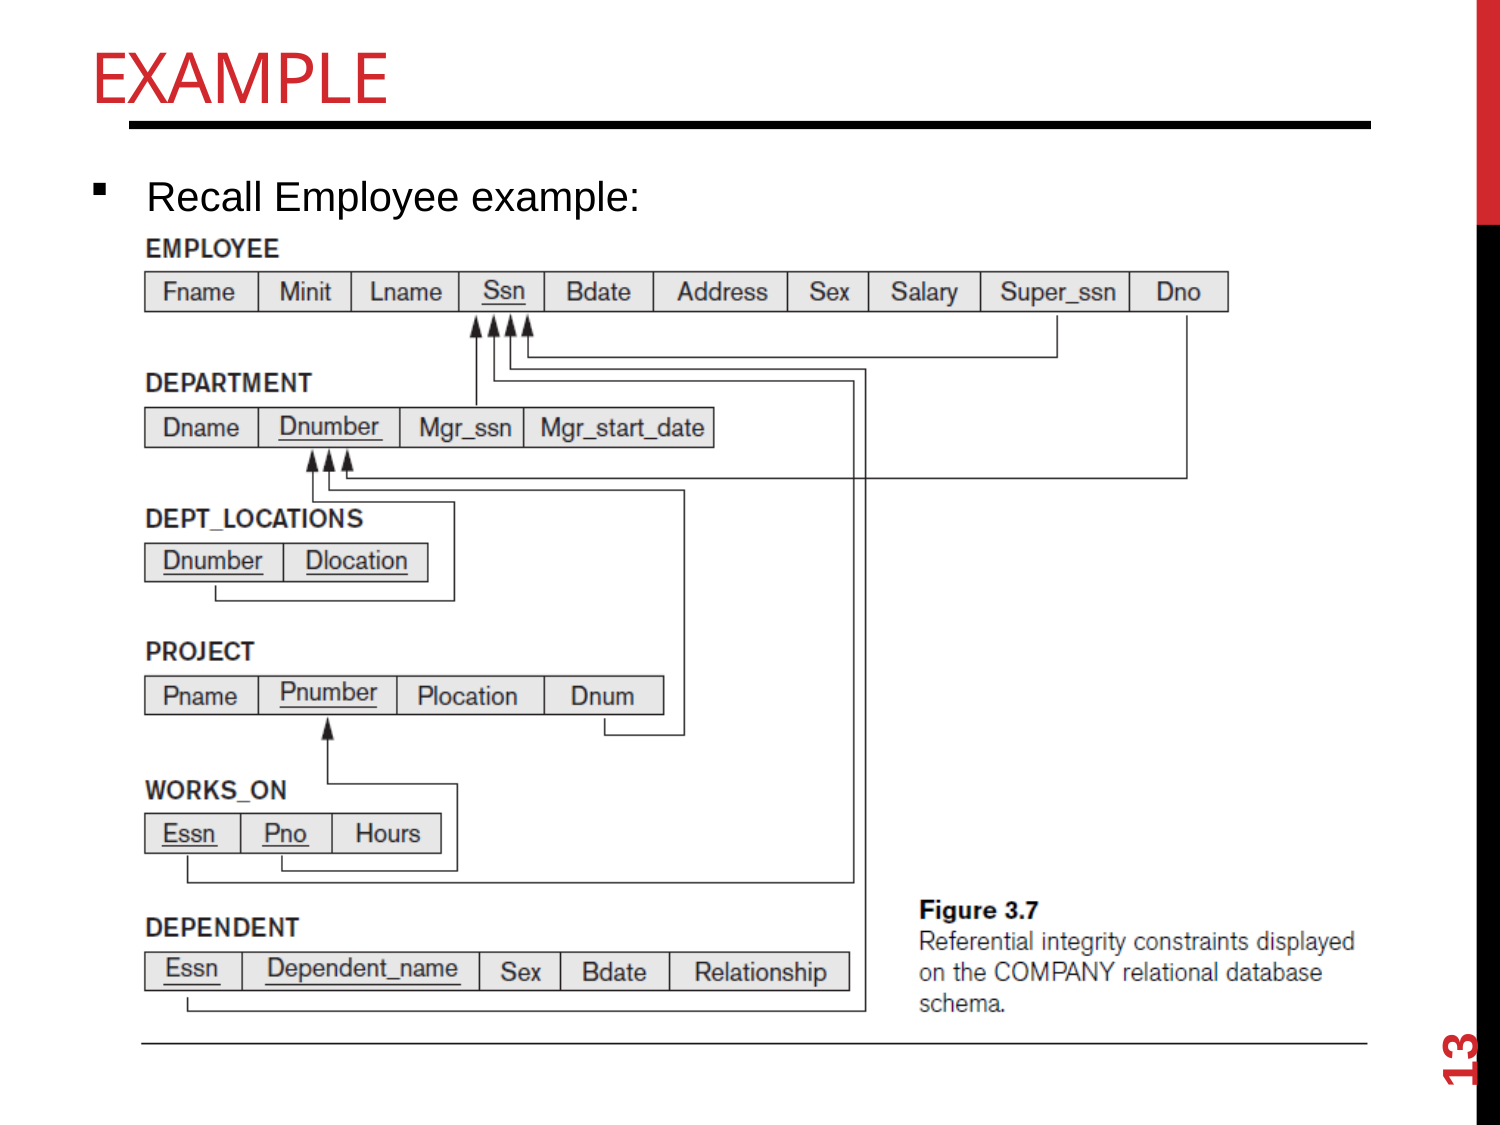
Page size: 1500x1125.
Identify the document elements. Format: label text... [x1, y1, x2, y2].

picture [136, 224, 1379, 1052]
slide_number 13 [1427, 887, 1488, 1104]
list Recall Employee example: [75, 162, 1425, 263]
title Example [75, 24, 1475, 125]
